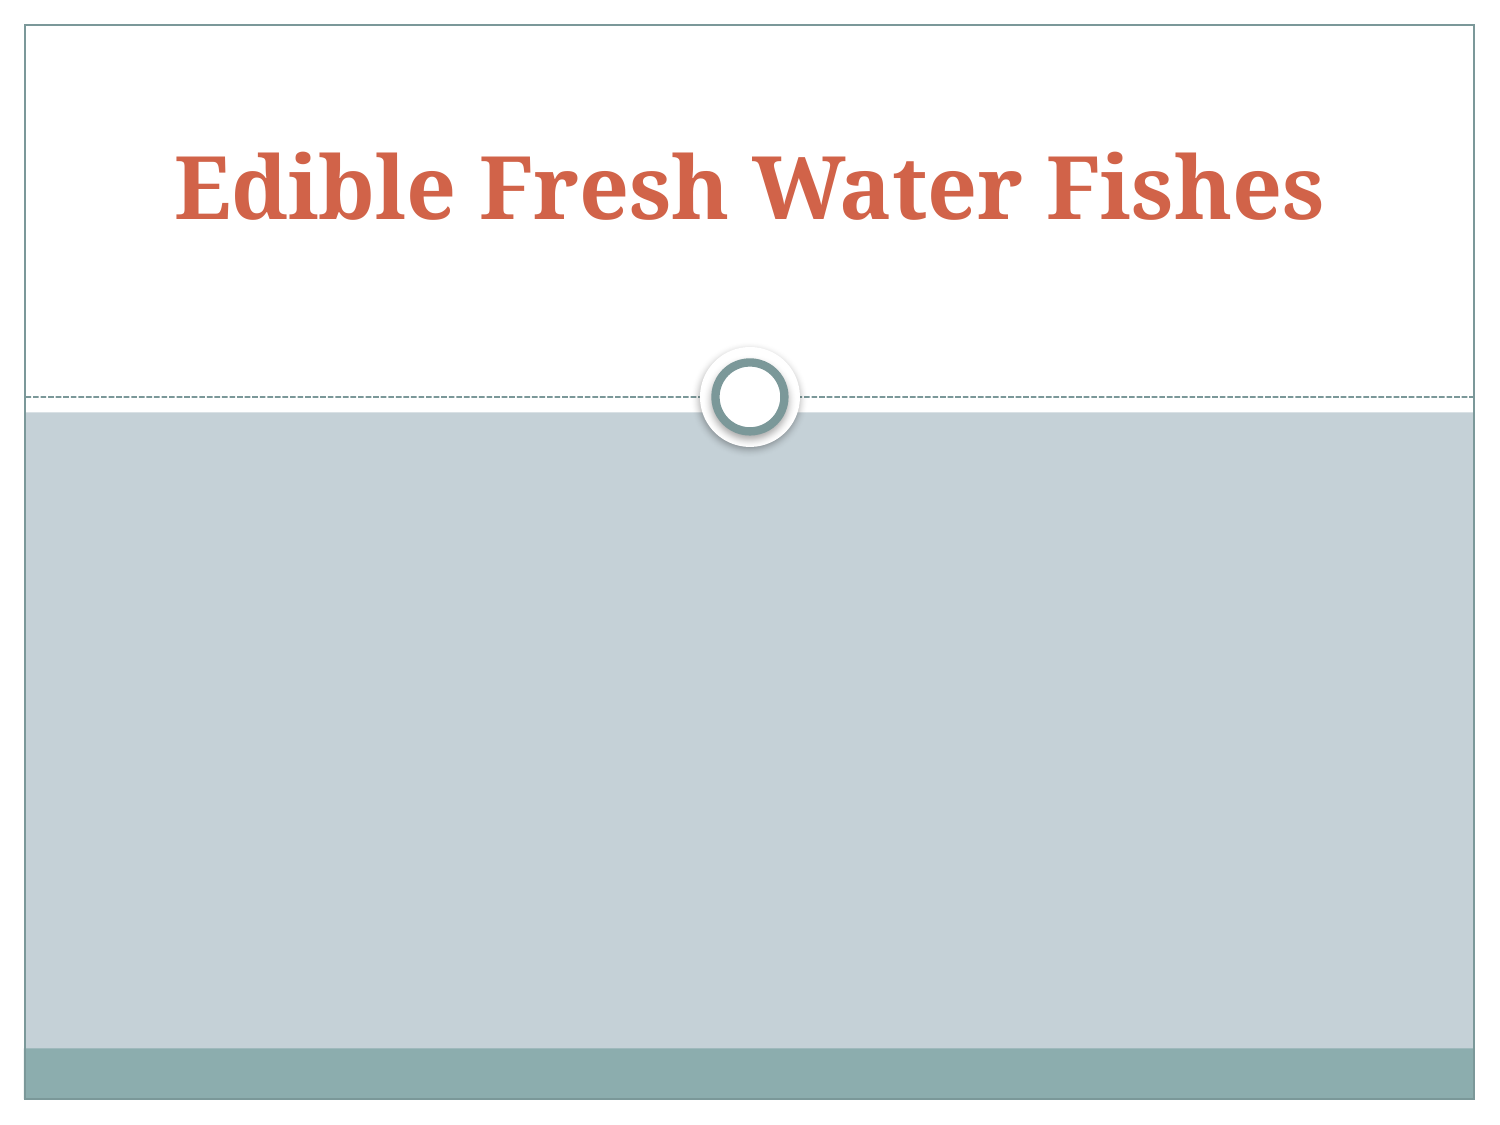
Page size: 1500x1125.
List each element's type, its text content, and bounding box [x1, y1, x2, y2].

title Edible Fresh Water Fishes [112, 62, 1388, 350]
